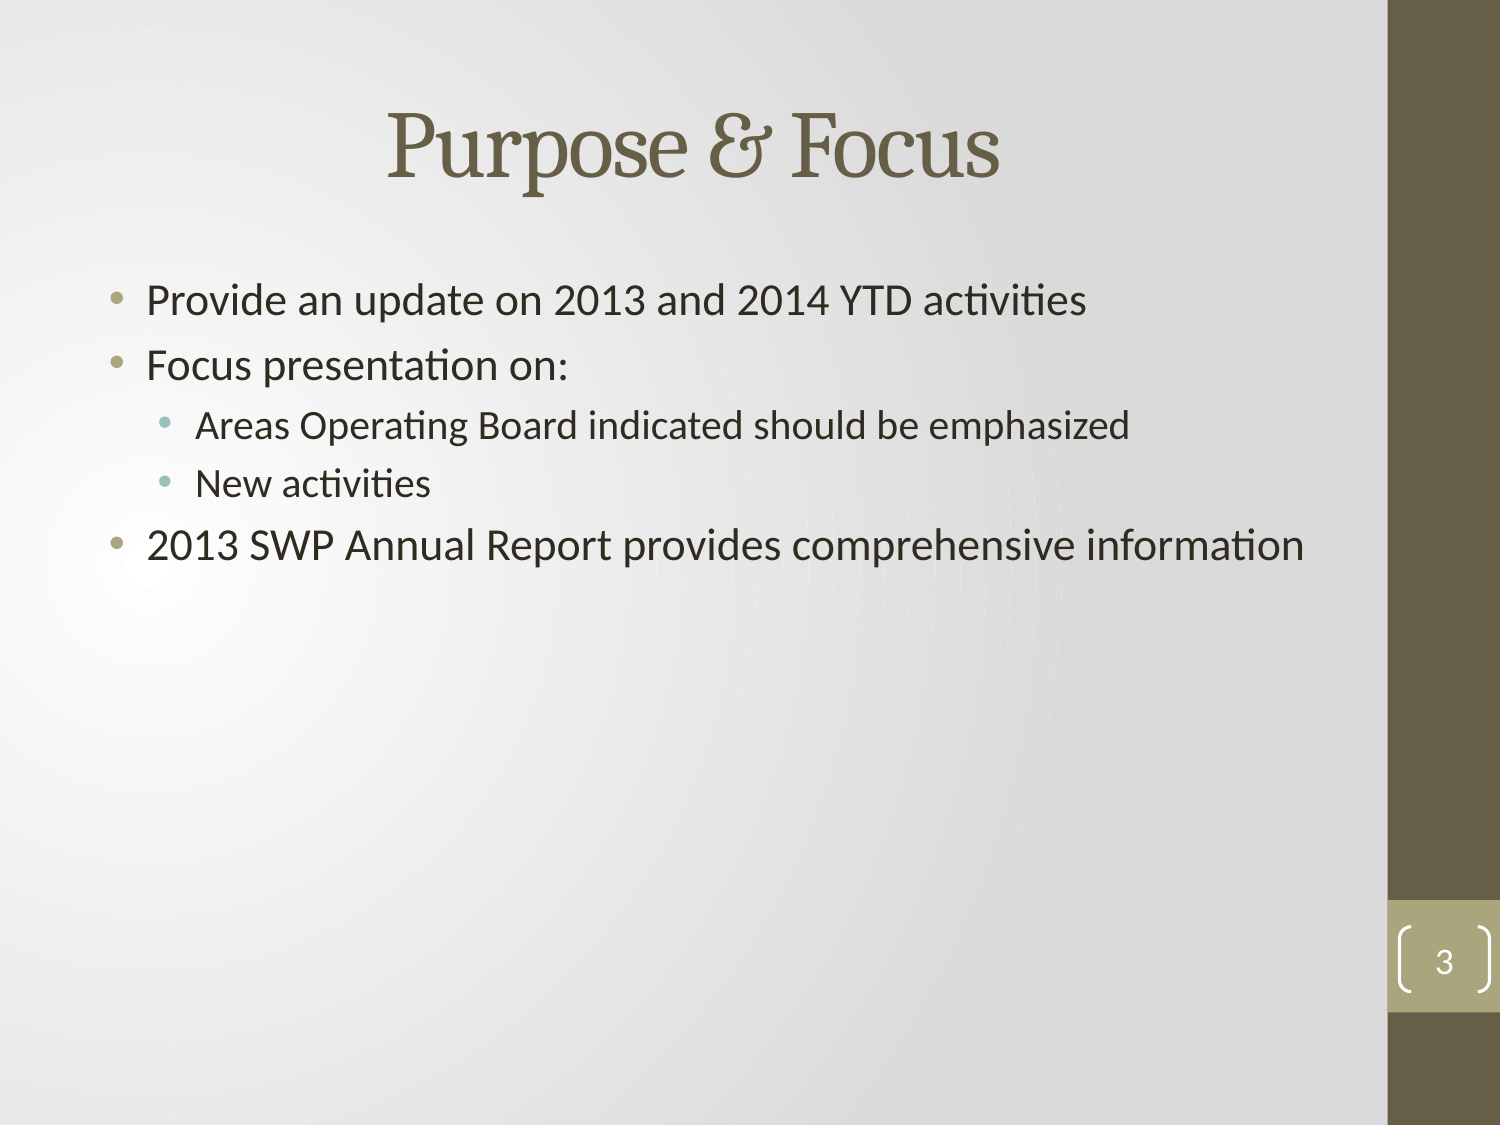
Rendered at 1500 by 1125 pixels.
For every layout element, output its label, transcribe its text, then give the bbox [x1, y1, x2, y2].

slide_number 3 [1397, 925, 1492, 994]
list Provide an update on 2013 and 2014 YTD activities Focus presentation on: Areas Operating Board indicated should be emphasized New activities 2013 SWP Annual Report provides comprehensive information [75, 262, 1325, 1050]
title Purpose & Focus [0, 45, 1388, 233]
